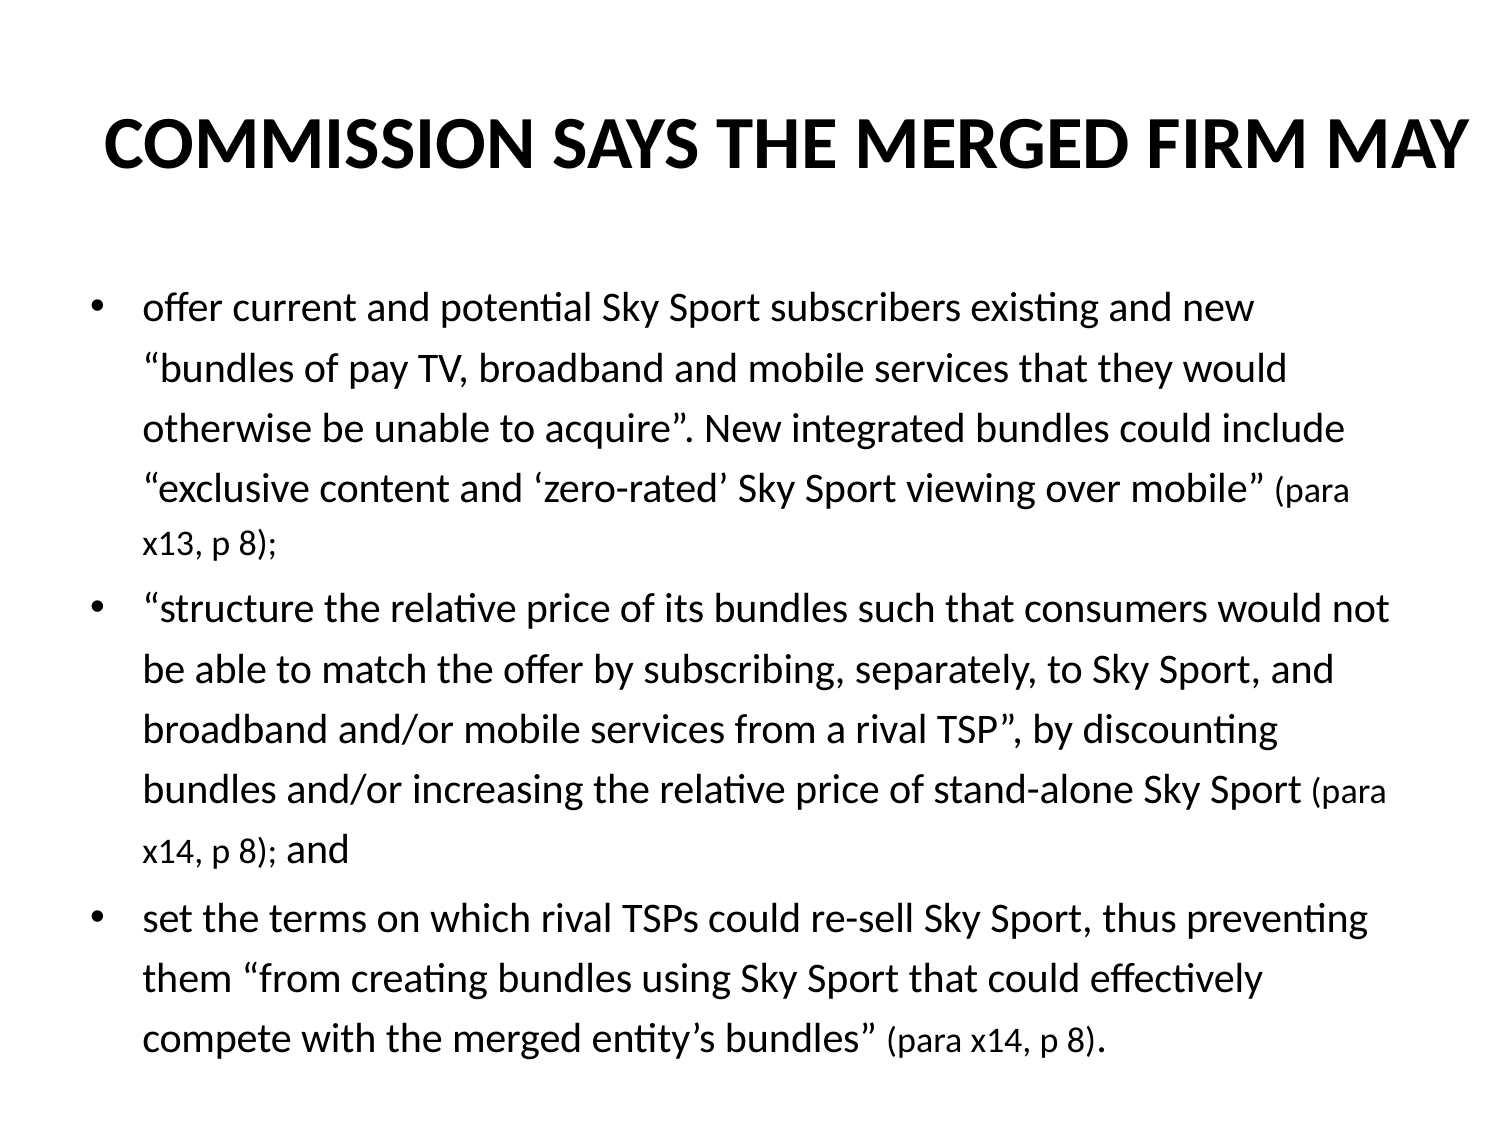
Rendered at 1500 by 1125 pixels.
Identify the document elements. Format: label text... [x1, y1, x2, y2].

list offer current and potential Sky Sport subscribers existing and new “bundles of pay TV, broadband and mobile services that they would otherwise be unable to acquire”. New integrated bundles could include “exclusive content and ‘zero-rated’ Sky Sport viewing over mobile” (para x13, p 8); “structure the relative price of its bundles such that consumers would not be able to match the offer by subscribing, separately, to Sky Sport, and broadband and/or mobile services from a rival TSP”, by discounting bundles and/or increasing the relative price of stand-alone Sky Sport (para x14, p 8); and set the terms on which rival TSPs could re-sell Sky Sport, thus preventing them “from creating bundles using Sky Sport that could effectively compete with the merged entity’s bundles” (para x14, p 8). [75, 262, 1425, 1078]
title COMMISSION SAYS THE MERGED FIRM MAY [75, 45, 1500, 233]
